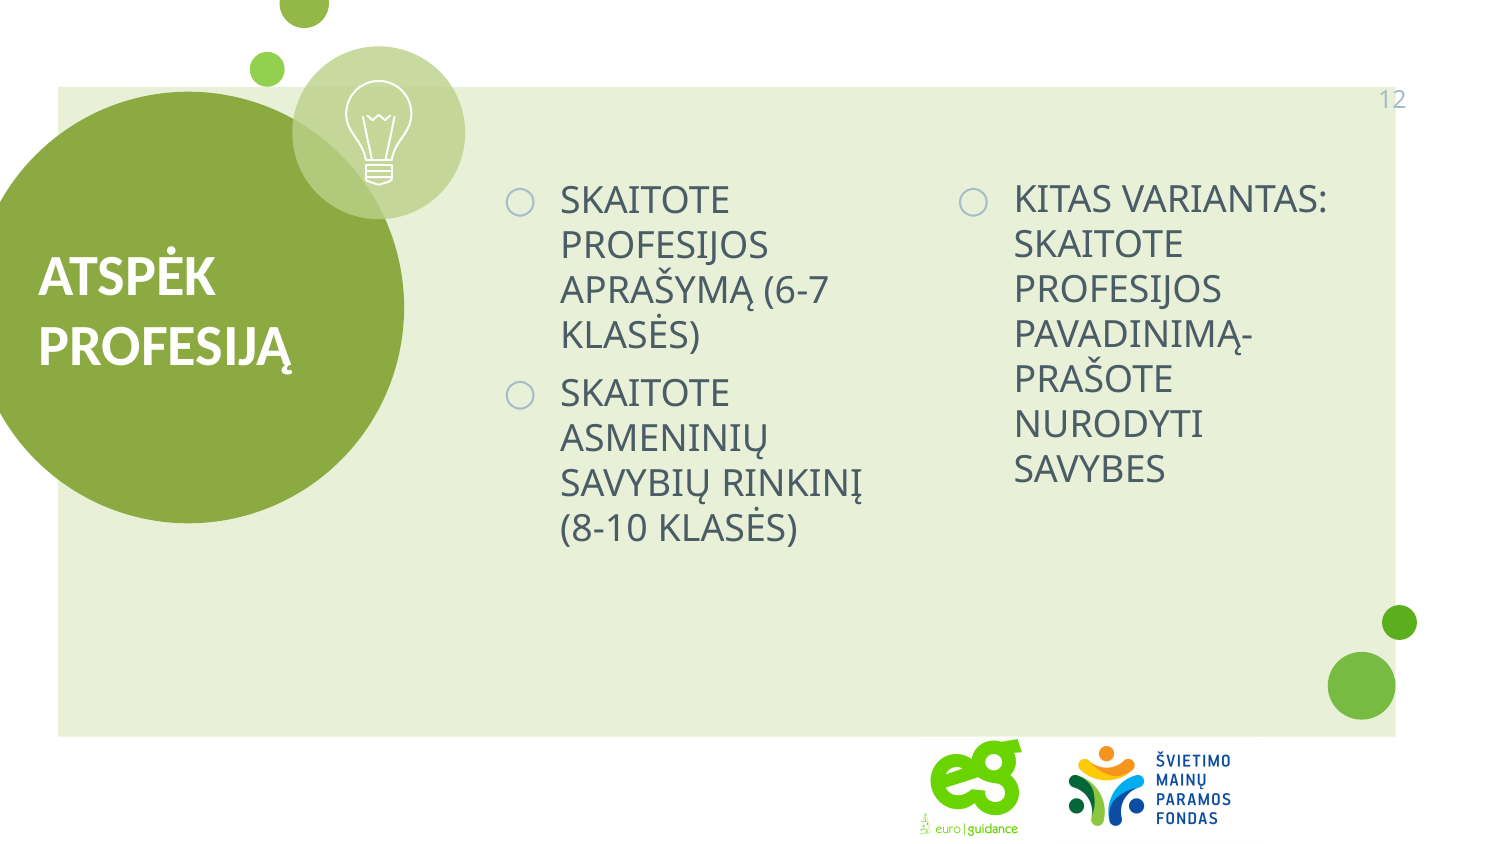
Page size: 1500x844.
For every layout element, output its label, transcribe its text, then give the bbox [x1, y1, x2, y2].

picture [1058, 737, 1258, 844]
title ATSPĖK PROFESIJĄ [23, 91, 375, 524]
slide_number 12 [1331, 68, 1422, 134]
list SKAITOTE PROFESIJOS APRAŠYMĄ (6-7 KLASĖS) SKAITOTE ASMENINIŲ SAVYBIŲ RINKINĮ (8-10 KLASĖS) [470, 160, 883, 673]
list KITAS VARIANTAS: SKAITOTE PROFESIJOS PAVADINIMĄ- PRAŠOTE NURODYTI SAVYBES [923, 160, 1362, 673]
picture [920, 739, 1022, 836]
